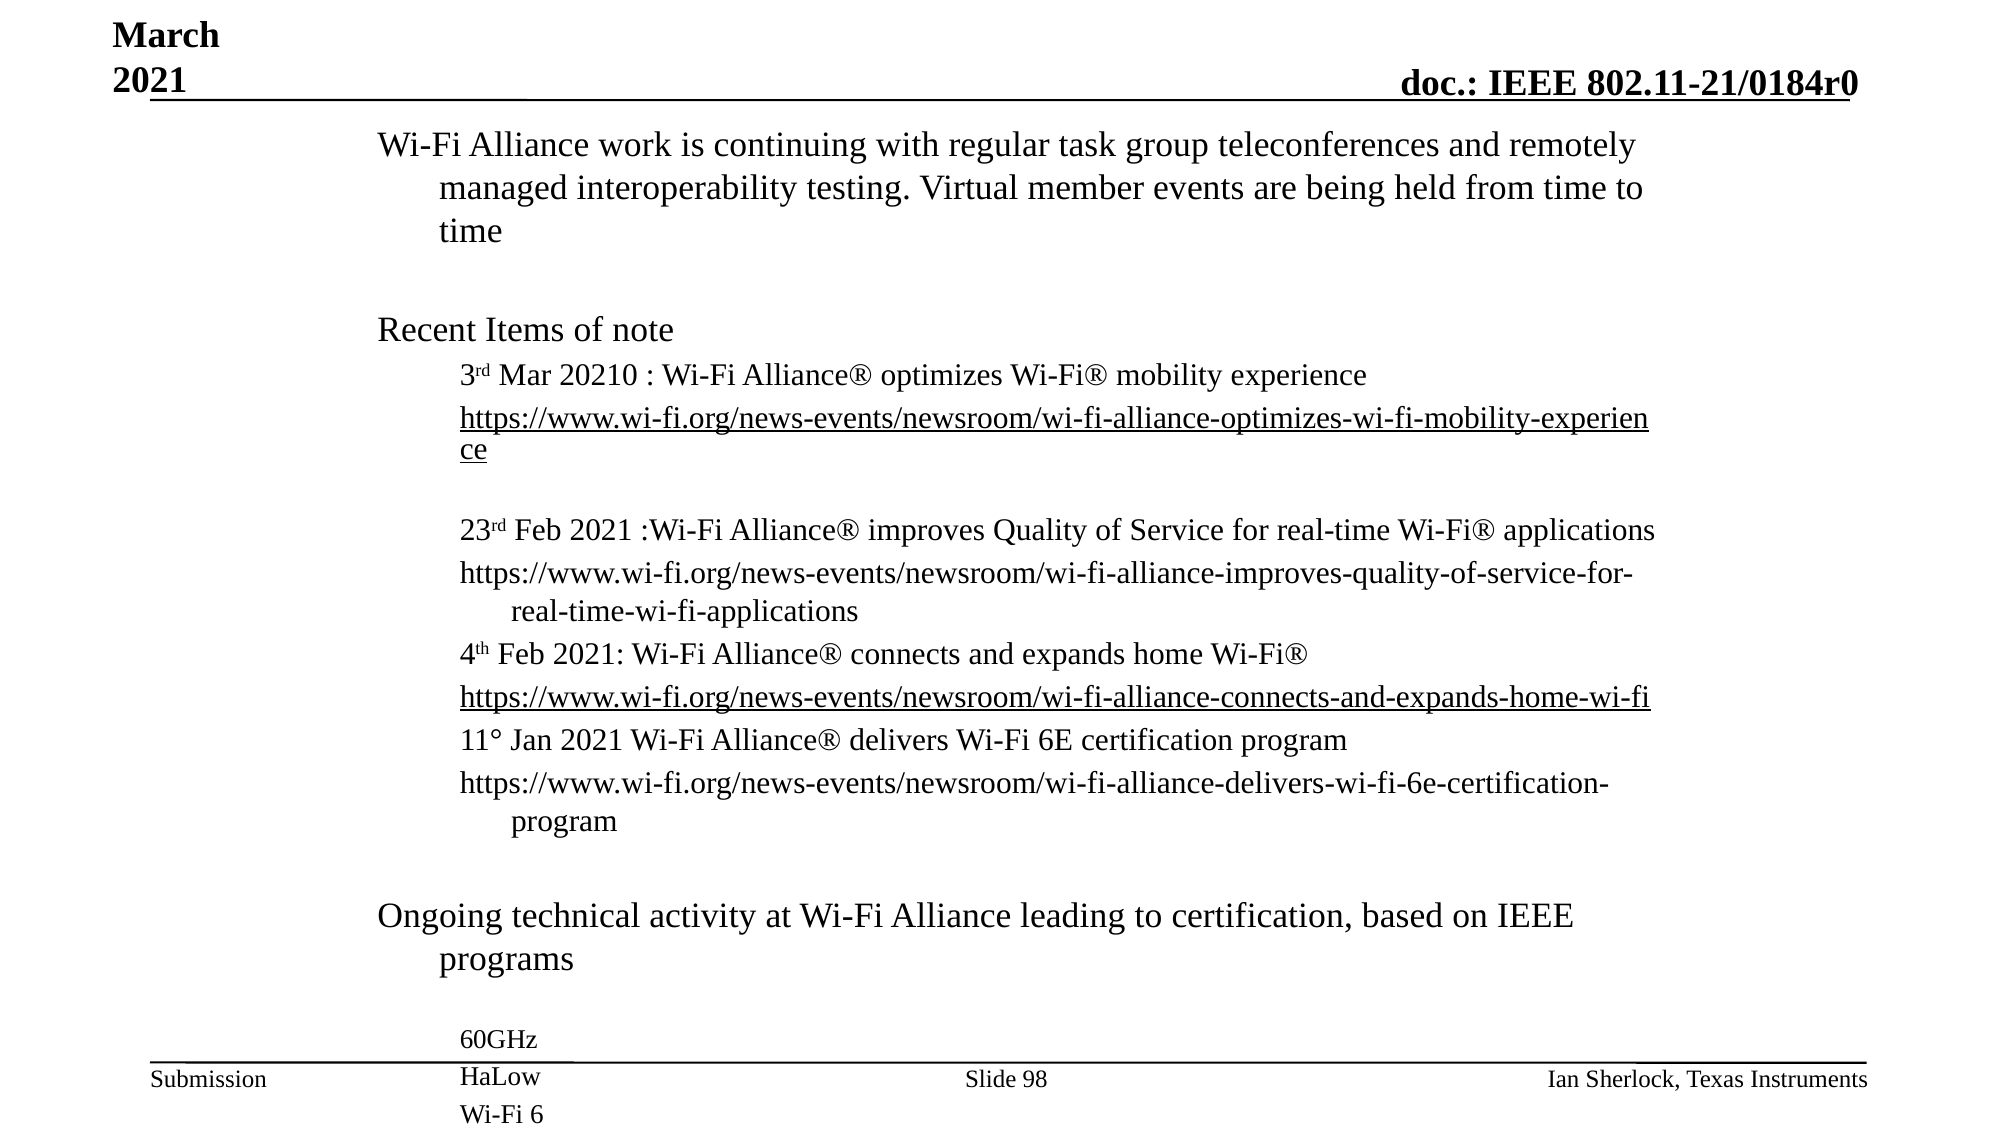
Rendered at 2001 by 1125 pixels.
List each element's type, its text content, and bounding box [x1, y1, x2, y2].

footer Ian Sherlock, Texas Instruments [1171, 1061, 1869, 1093]
list Wi-Fi Alliance work is continuing with regular task group teleconferences and remotely managed interoperability testing. Virtual member events are being held from time to time Recent Items of note 3rd Mar 20210 : Wi-Fi Alliance® optimizes Wi-Fi® mobility experience https://www.wi-fi.org/news-events/newsroom/wi-fi-alliance-optimizes-wi-fi-mobility-experience 23rd Feb 2021 :Wi-Fi Alliance® improves Quality of Service for real-time Wi-Fi® applications https://www.wi-fi.org/news-events/newsroom/wi-fi-alliance-improves-quality-of-service-for-real-time-wi-fi-applications 4th Feb 2021: Wi-Fi Alliance® connects and expands home Wi-Fi® https://www.wi-fi.org/news-events/newsroom/wi-fi-alliance-connects-and-expands-home-wi-fi 11° Jan 2021 Wi-Fi Alliance® delivers Wi-Fi 6E certification program https://www.wi-fi.org/news-events/newsroom/wi-fi-alliance-delivers-wi-fi-6e-certification-program Ongoing technical activity at Wi-Fi Alliance leading to certification, based on IEEE programs 60GHz HaLow Wi-Fi 6 [362, 113, 1686, 1107]
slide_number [111, 0, 272, 101]
slide_number Slide 98 [962, 1061, 1050, 1093]
